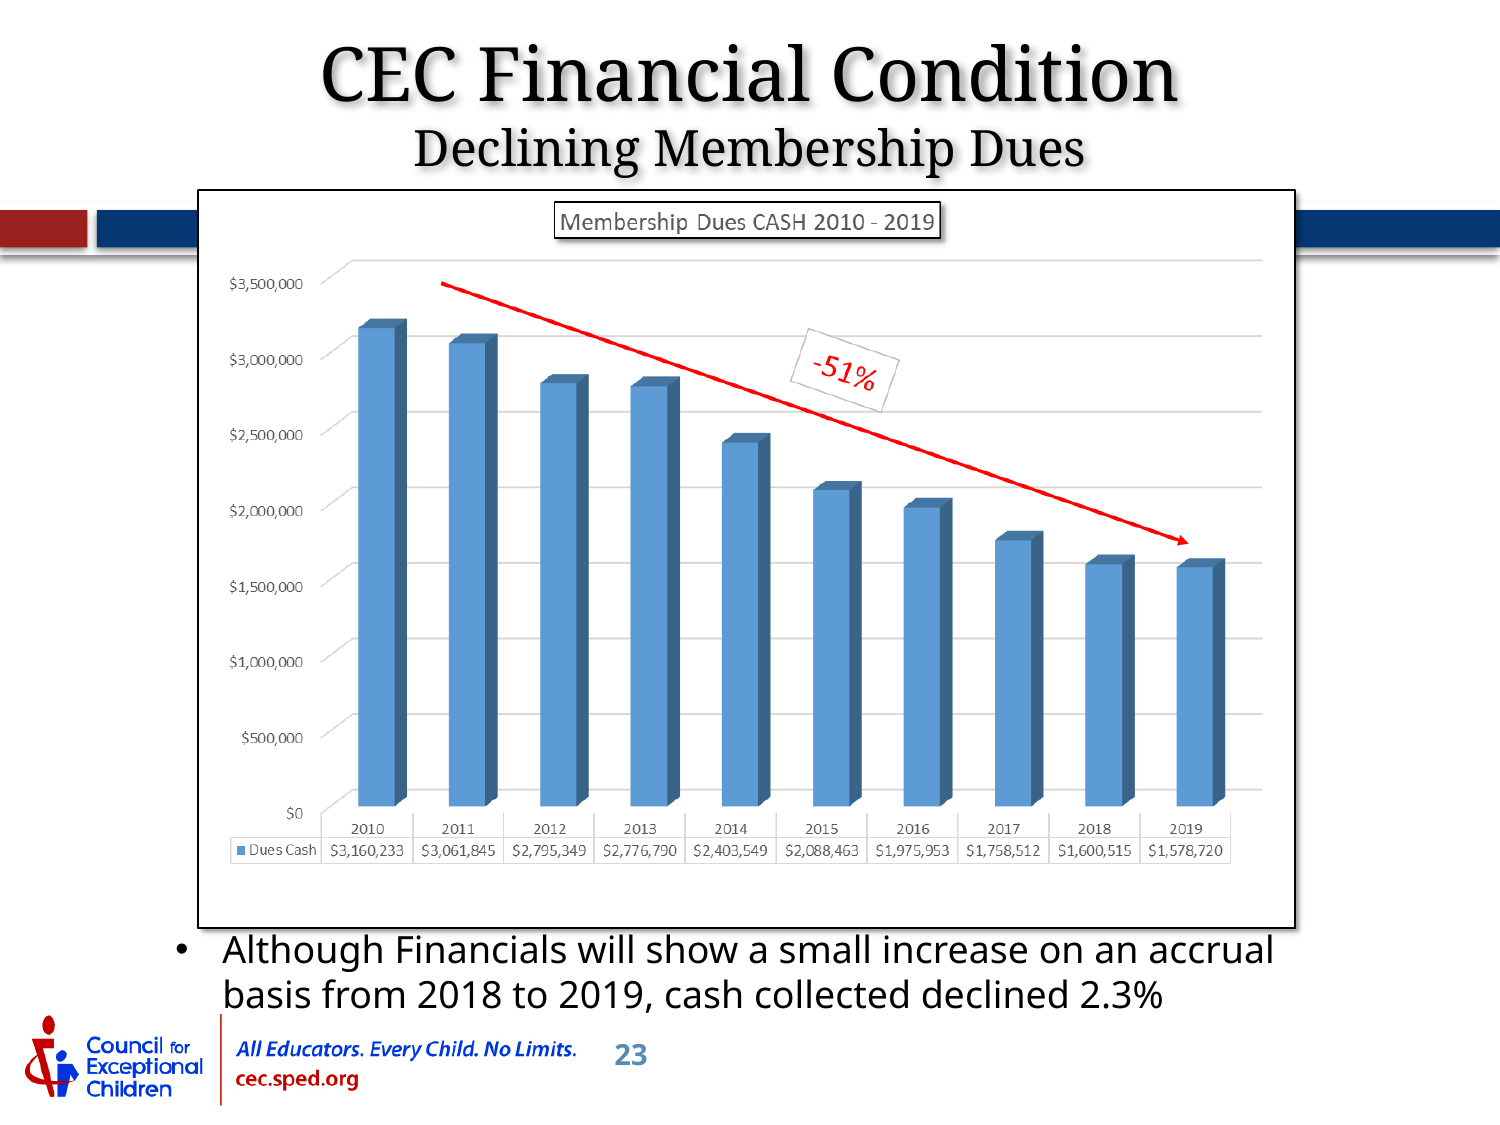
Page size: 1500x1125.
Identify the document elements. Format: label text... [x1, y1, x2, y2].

text_box CEC Financial Condition Declining Membership Dues [160, 49, 1340, 154]
text_box Although Financials will show a small increase on an accrual basis from 2018 to 2019, cash collected declined 2.3% [160, 918, 1340, 1024]
slide_number 23 [587, 1025, 675, 1088]
picture [0, 0, 1500, 1125]
